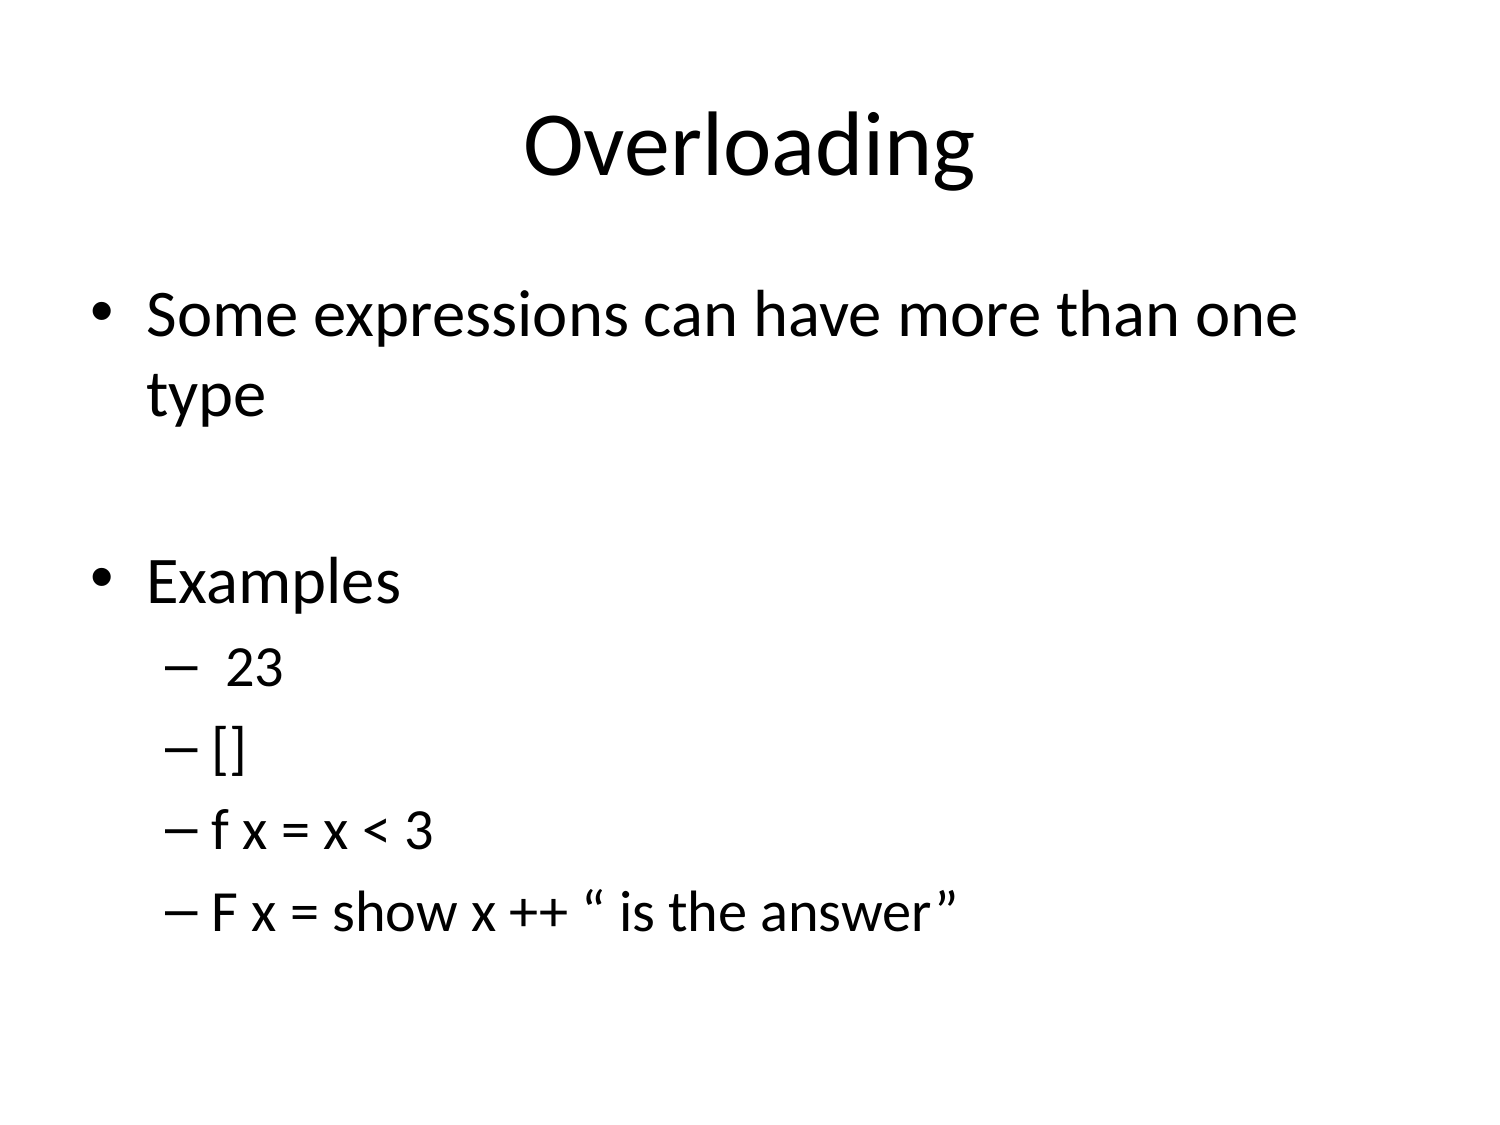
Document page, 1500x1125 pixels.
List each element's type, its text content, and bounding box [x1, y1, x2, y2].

title Overloading [74, 44, 1426, 233]
list Some expressions can have more than one type Examples 23 [] f x = x < 3 F x = show x ++ “ is the answer” [74, 262, 1426, 1006]
